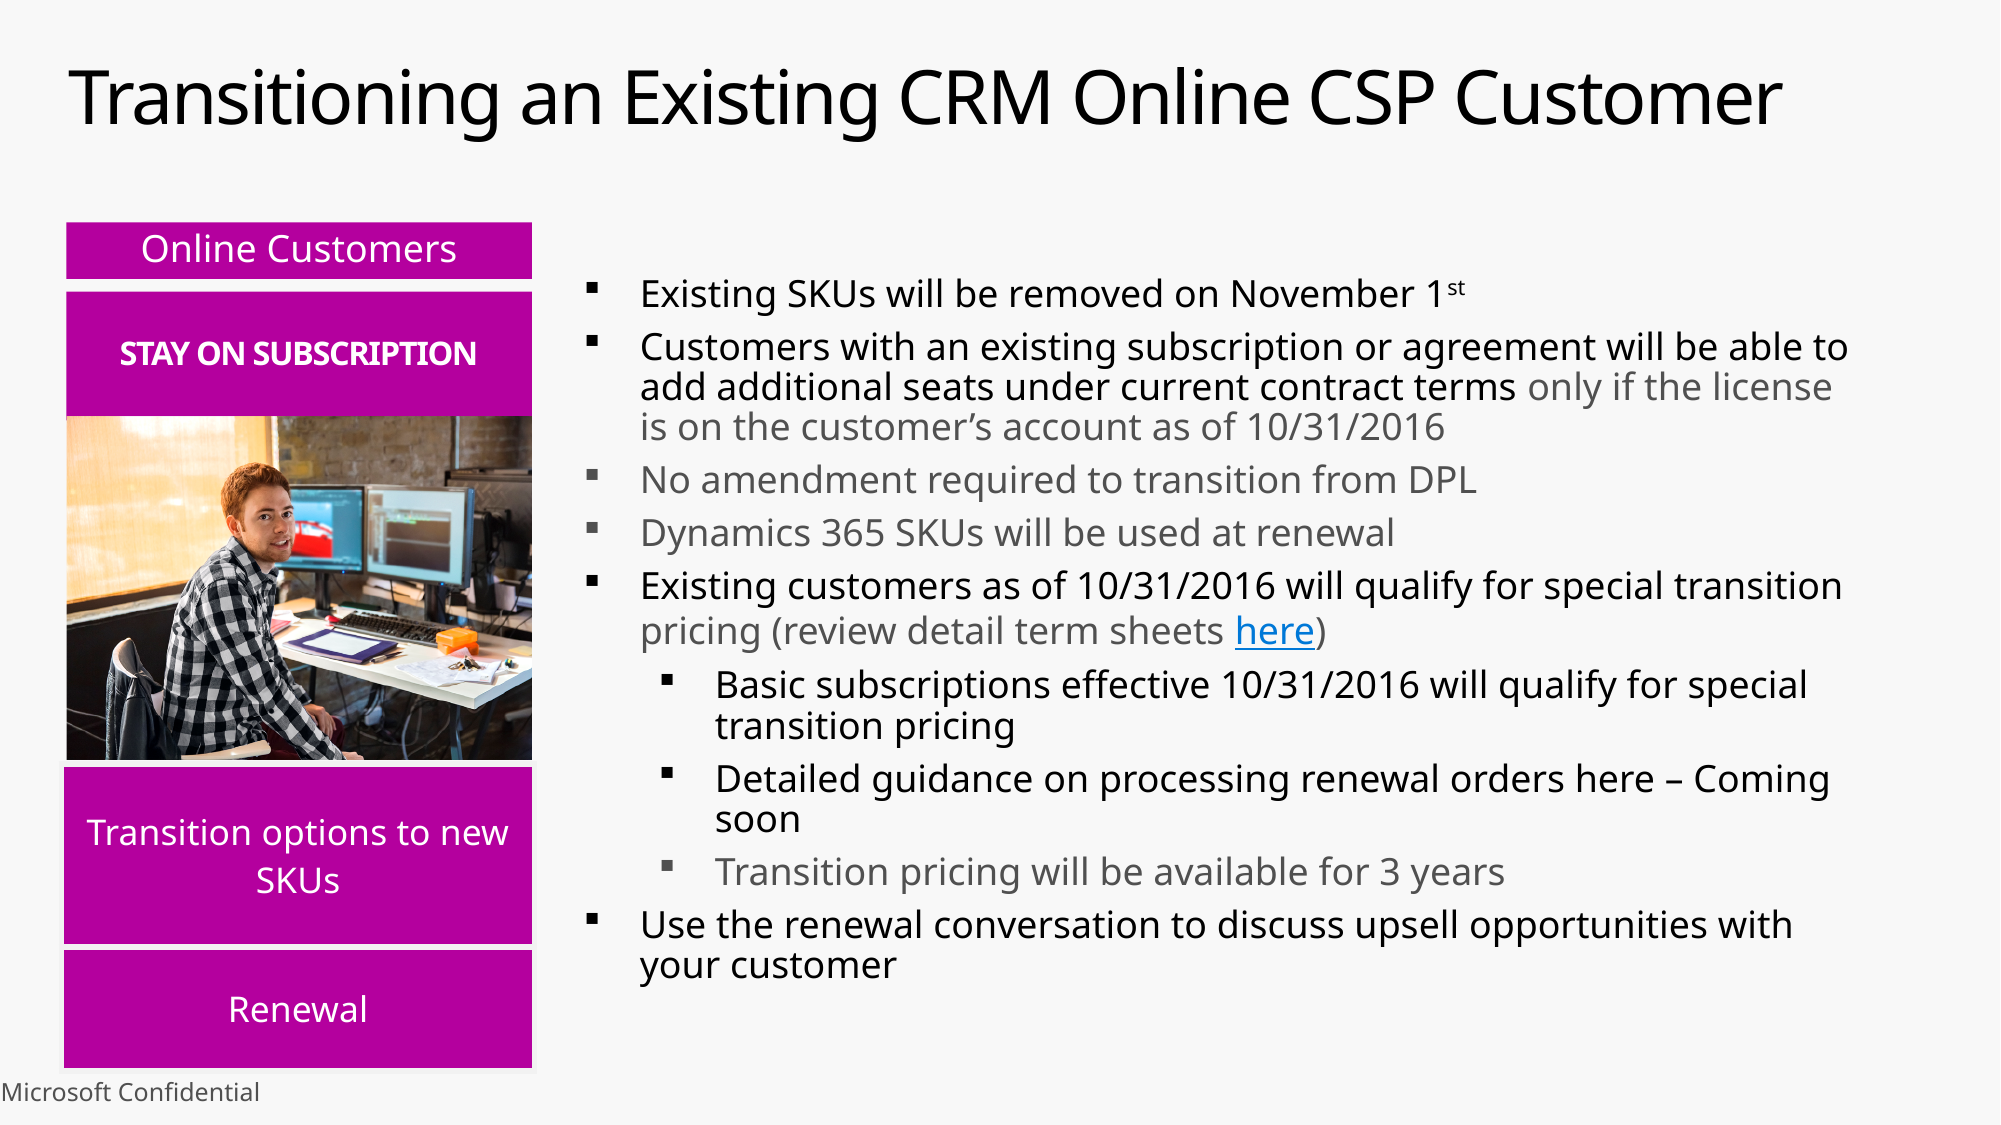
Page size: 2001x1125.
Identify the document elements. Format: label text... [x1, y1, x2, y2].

text_box Microsoft Confidential [0, 1066, 291, 1121]
picture [66, 416, 533, 760]
table_cell Renewal [64, 950, 532, 1068]
text_box Online Customers [66, 222, 532, 279]
text_box Existing SKUs will be removed on November 1st Customers with an existing subscription or agreement will be able to add additional seats under current contract terms only if the license is on the customer’s account as of 10/31/2016 No amendment required to transition from DPL Dynamics 365 SKUs will be used at renewal Existing customers as of 10/31/2016 will qualify for special transition pricing (review detail term sheets here) Basic subscriptions effective 10/31/2016 will qualify for special transition pricing Detailed guidance on processing renewal orders here – Coming soon Transition pricing will be available for 3 years Use the renewal conversation to discuss upsell opportunities with your customer [553, 250, 1886, 1011]
title Transitioning an Existing CRM Online CSP Customer [44, 45, 1957, 193]
table_header Transition options to new SKUs [64, 767, 532, 944]
text_box STAY ON SUBSCRIPTION [66, 291, 532, 416]
